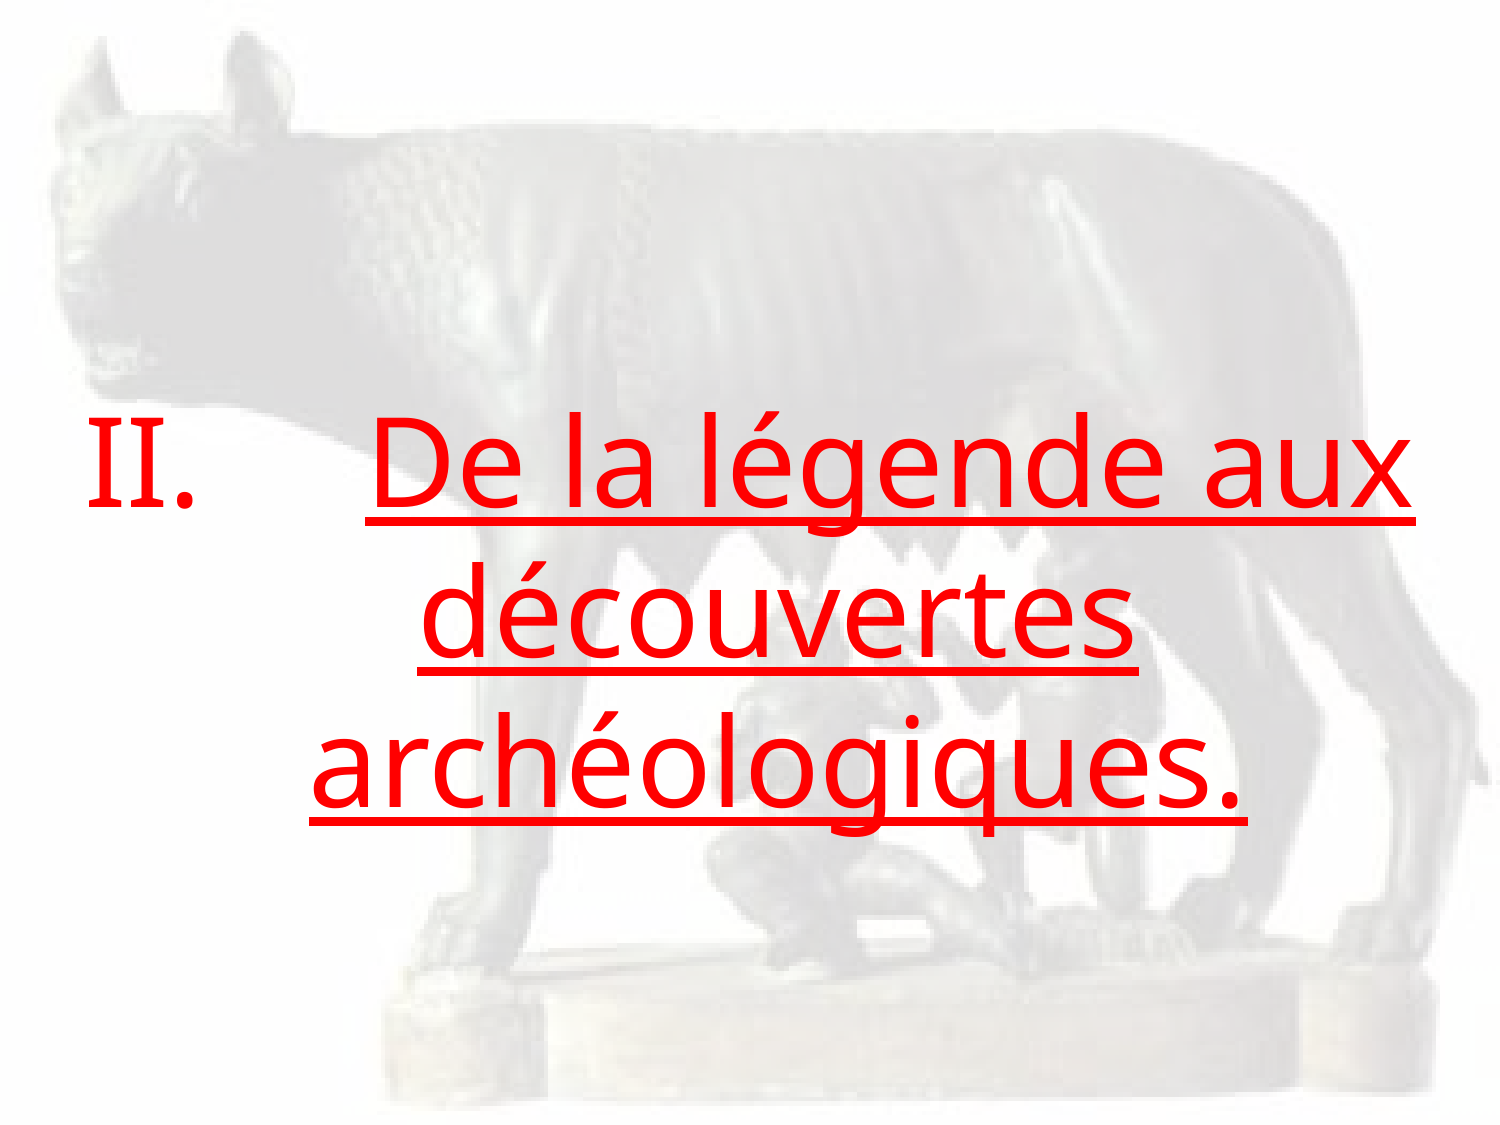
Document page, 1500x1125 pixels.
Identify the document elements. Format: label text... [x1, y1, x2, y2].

text_box II. De la légende aux découvertes archéologiques. [0, 374, 1500, 840]
